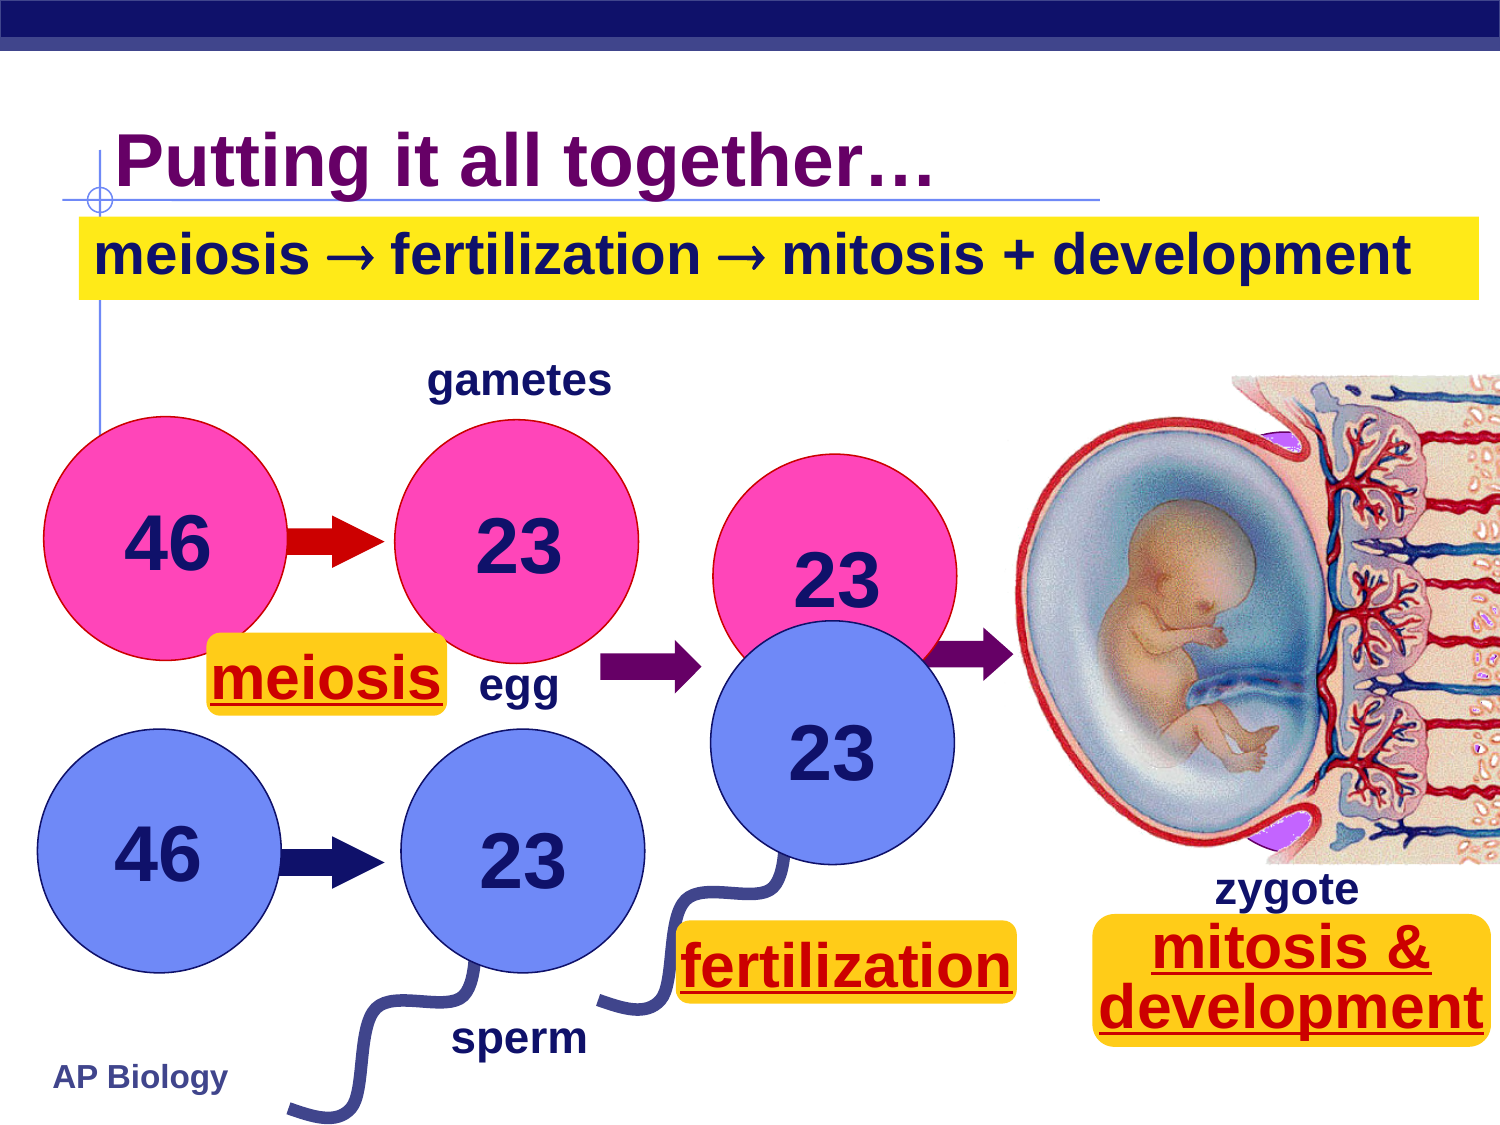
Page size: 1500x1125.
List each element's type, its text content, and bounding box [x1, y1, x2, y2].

text_box fertilization [960, 920, 1017, 1004]
text_box mitosis & development [1092, 913, 1491, 1047]
title Putting it all together… [99, 104, 1375, 216]
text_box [288, 728, 646, 1125]
text_box [963, 629, 999, 680]
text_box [37, 728, 282, 974]
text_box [43, 416, 288, 661]
list meiosis  fertilization  mitosis + development [78, 216, 1479, 300]
text_box zygote [1199, 891, 1375, 913]
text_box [597, 620, 955, 1017]
text_box egg [463, 671, 575, 717]
text_box [291, 516, 383, 567]
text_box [394, 419, 639, 664]
text_box gametes [411, 341, 628, 412]
picture [1004, 332, 1500, 883]
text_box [712, 453, 957, 621]
text_box meiosis [206, 632, 448, 716]
